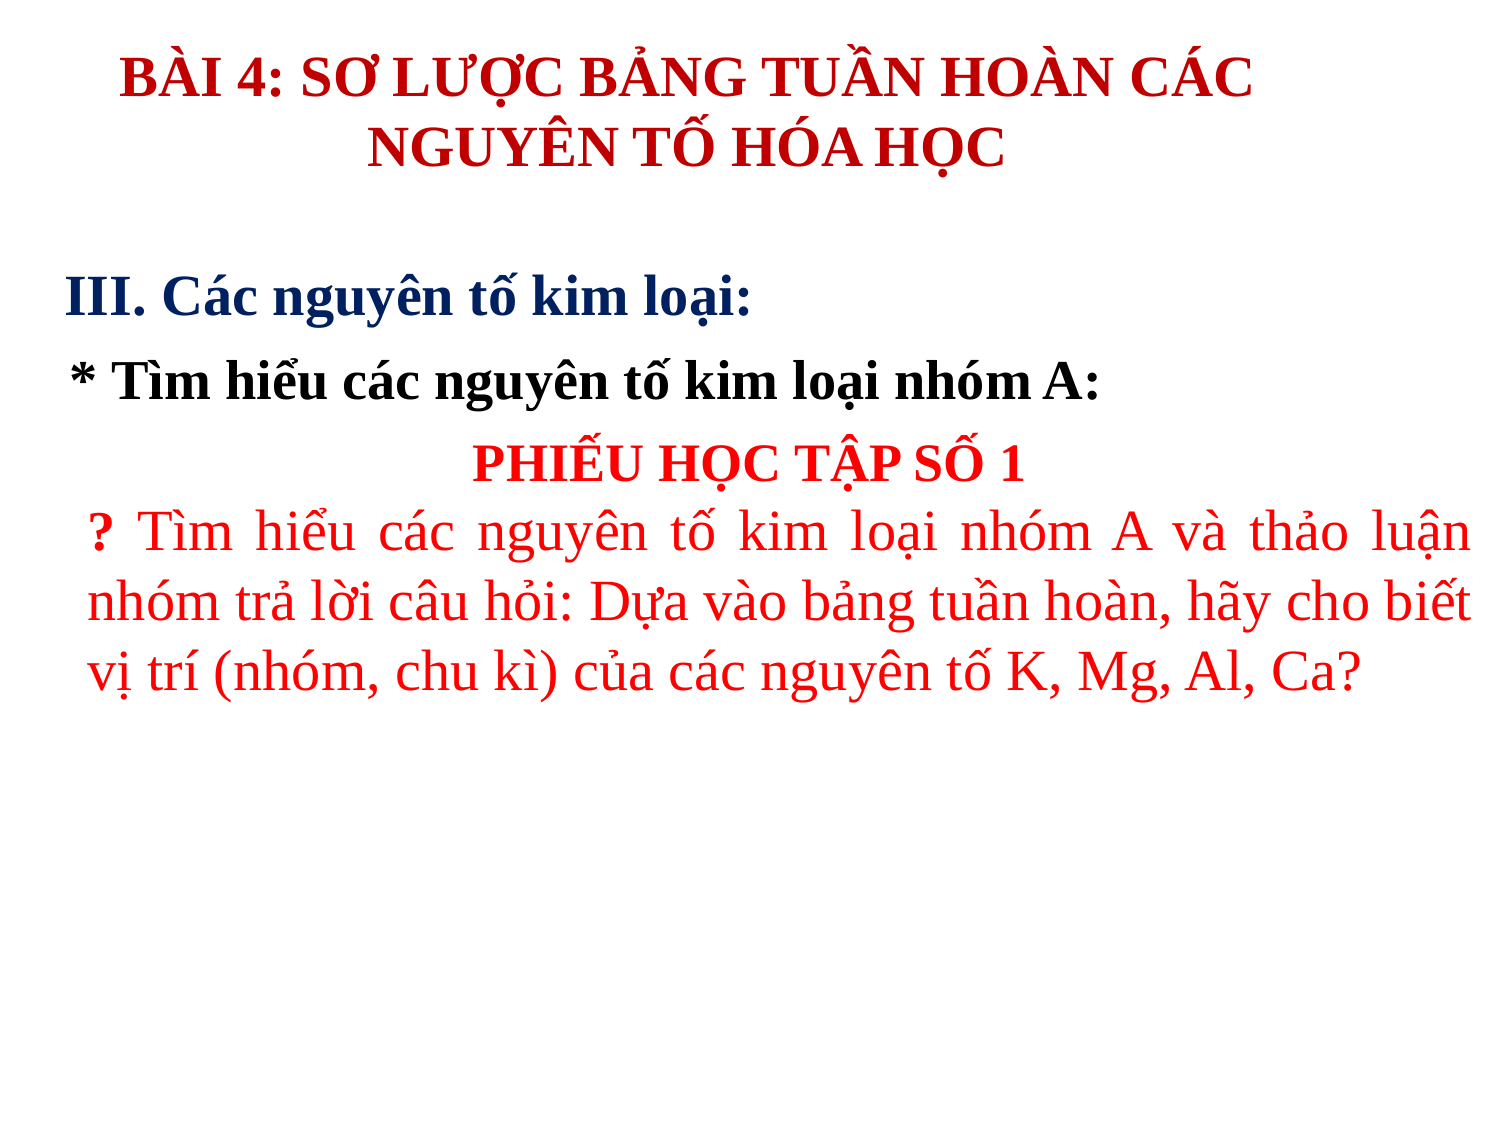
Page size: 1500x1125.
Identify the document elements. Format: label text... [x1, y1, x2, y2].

text_box BÀI 4: SƠ LƯỢC BẢNG TUẦN HOÀN CÁC NGUYÊN TỐ HÓA HỌC [62, 30, 1313, 186]
text_box III. Các nguyên tố kim loại: [49, 249, 963, 335]
text_box PHIẾU HỌC TẬP SỐ 1 ? Tìm hiểu các nguyên tố kim loại nhóm A và thảo luận nhóm trả lời câu hỏi: Dựa vào bảng tuần hoàn, hãy cho biết vị trí (nhóm, chu kì) của các nguyên tố K, Mg, Al, Ca? [12, 419, 1488, 710]
text_box * Tìm hiểu các nguyên tố kim loại nhóm A: [55, 335, 1188, 419]
